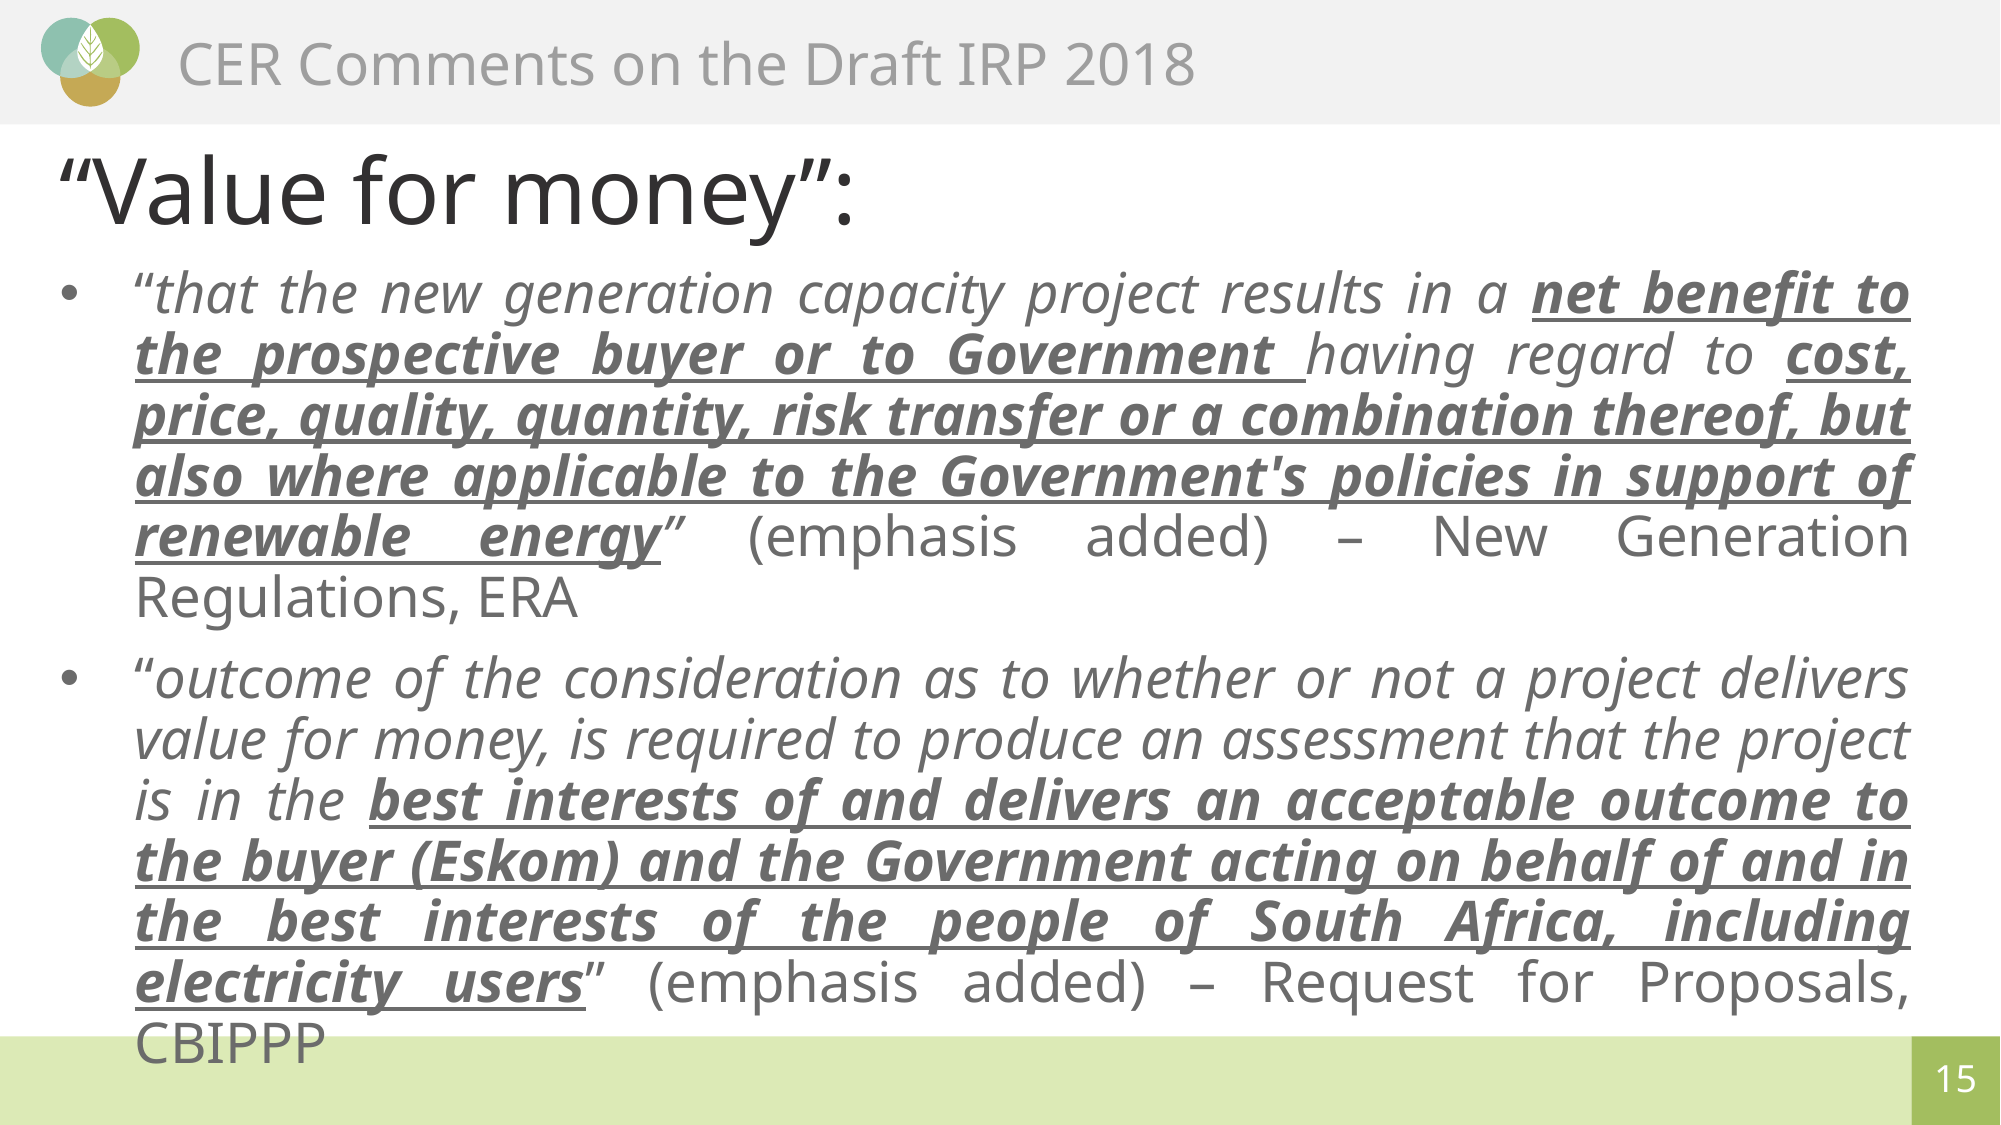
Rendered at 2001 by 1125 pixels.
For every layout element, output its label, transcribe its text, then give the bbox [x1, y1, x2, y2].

list “Value for money”: “that the new generation capacity project results in a net benefit to the prospective buyer or to Government having regard to cost, price, quality, quantity, risk transfer or a combination thereof, but also where applicable to the Government's policies in support of renewable energy” (emphasis added) – New Generation Regulations, ERA “outcome of the consideration as to whether or not a project delivers value for money, is required to produce an assessment that the project is in the best interests of and delivers an acceptable outcome to the buyer (Eskom) and the Government acting on behalf of and in the best interests of the people of South Africa, including electricity users” (emphasis added) – Request for Proposals, CBIPPP [59, 145, 1912, 1037]
slide_number 14 [1911, 1036, 2000, 1125]
